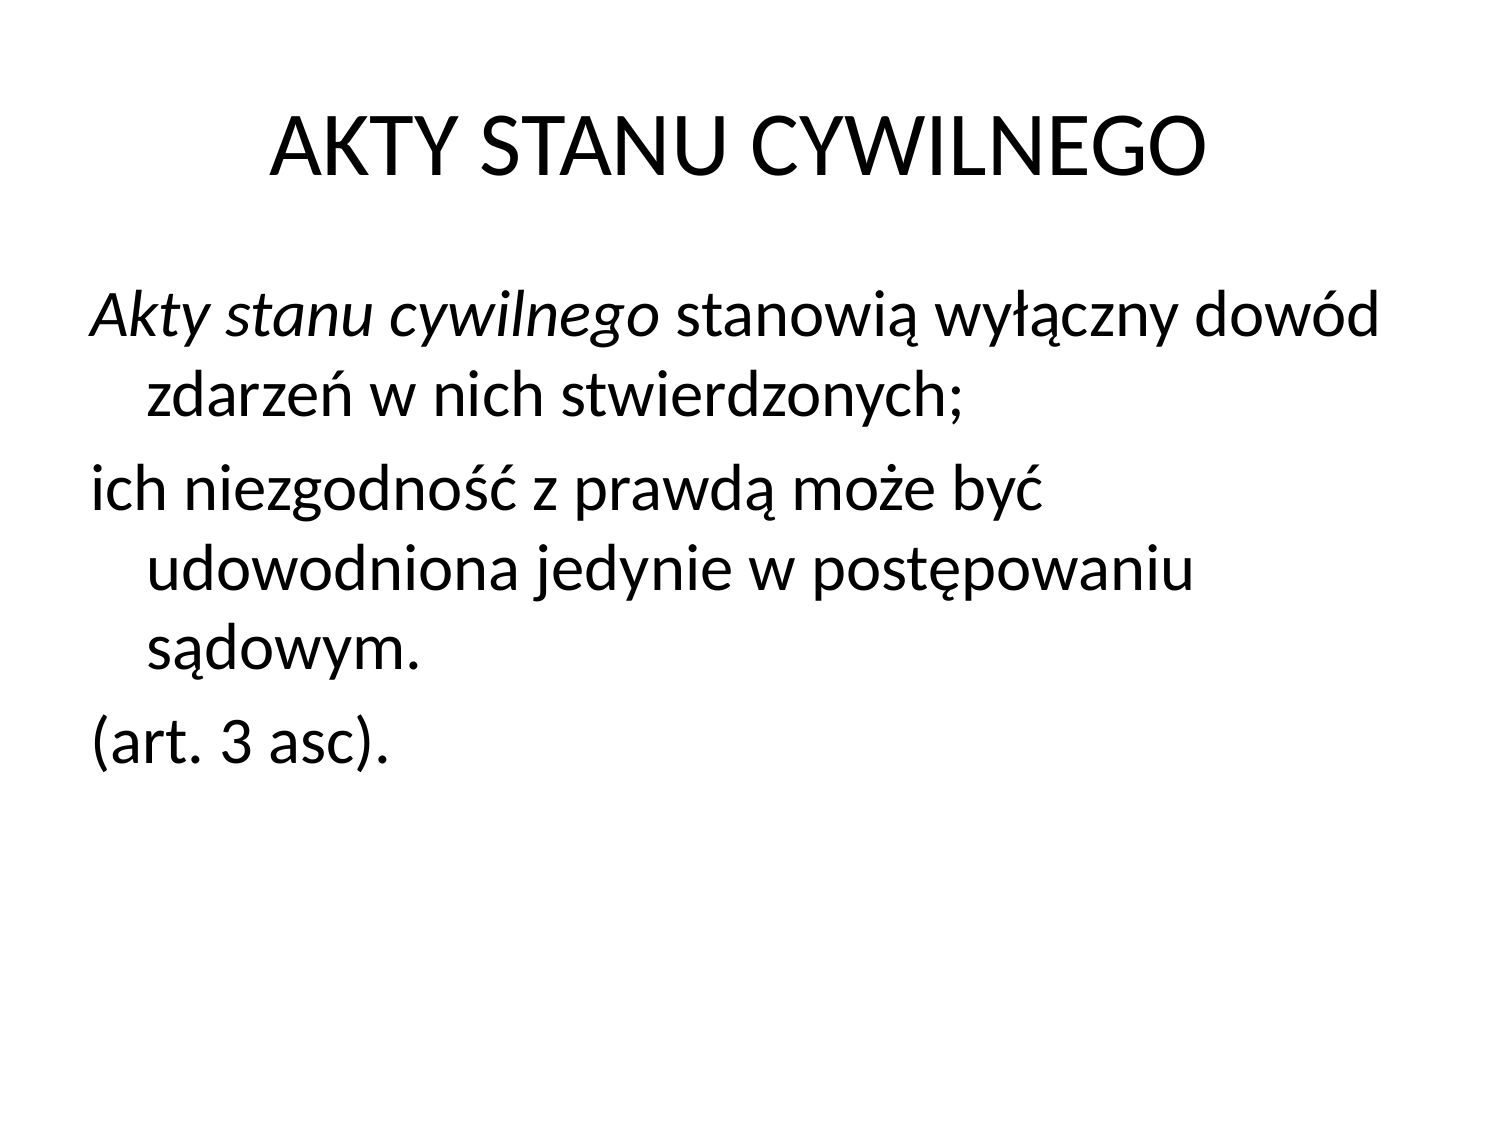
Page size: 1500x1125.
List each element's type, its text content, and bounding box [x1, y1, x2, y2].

list Akty stanu cywilnego stanowią wyłączny dowód zdarzeń w nich stwierdzonych; ich niezgodność z prawdą może być udowodniona jedynie w postępowaniu sądowym. (art. 3 asc). [75, 262, 1425, 1005]
title AKTY STANU CYWILNEGO [75, 45, 1425, 233]
